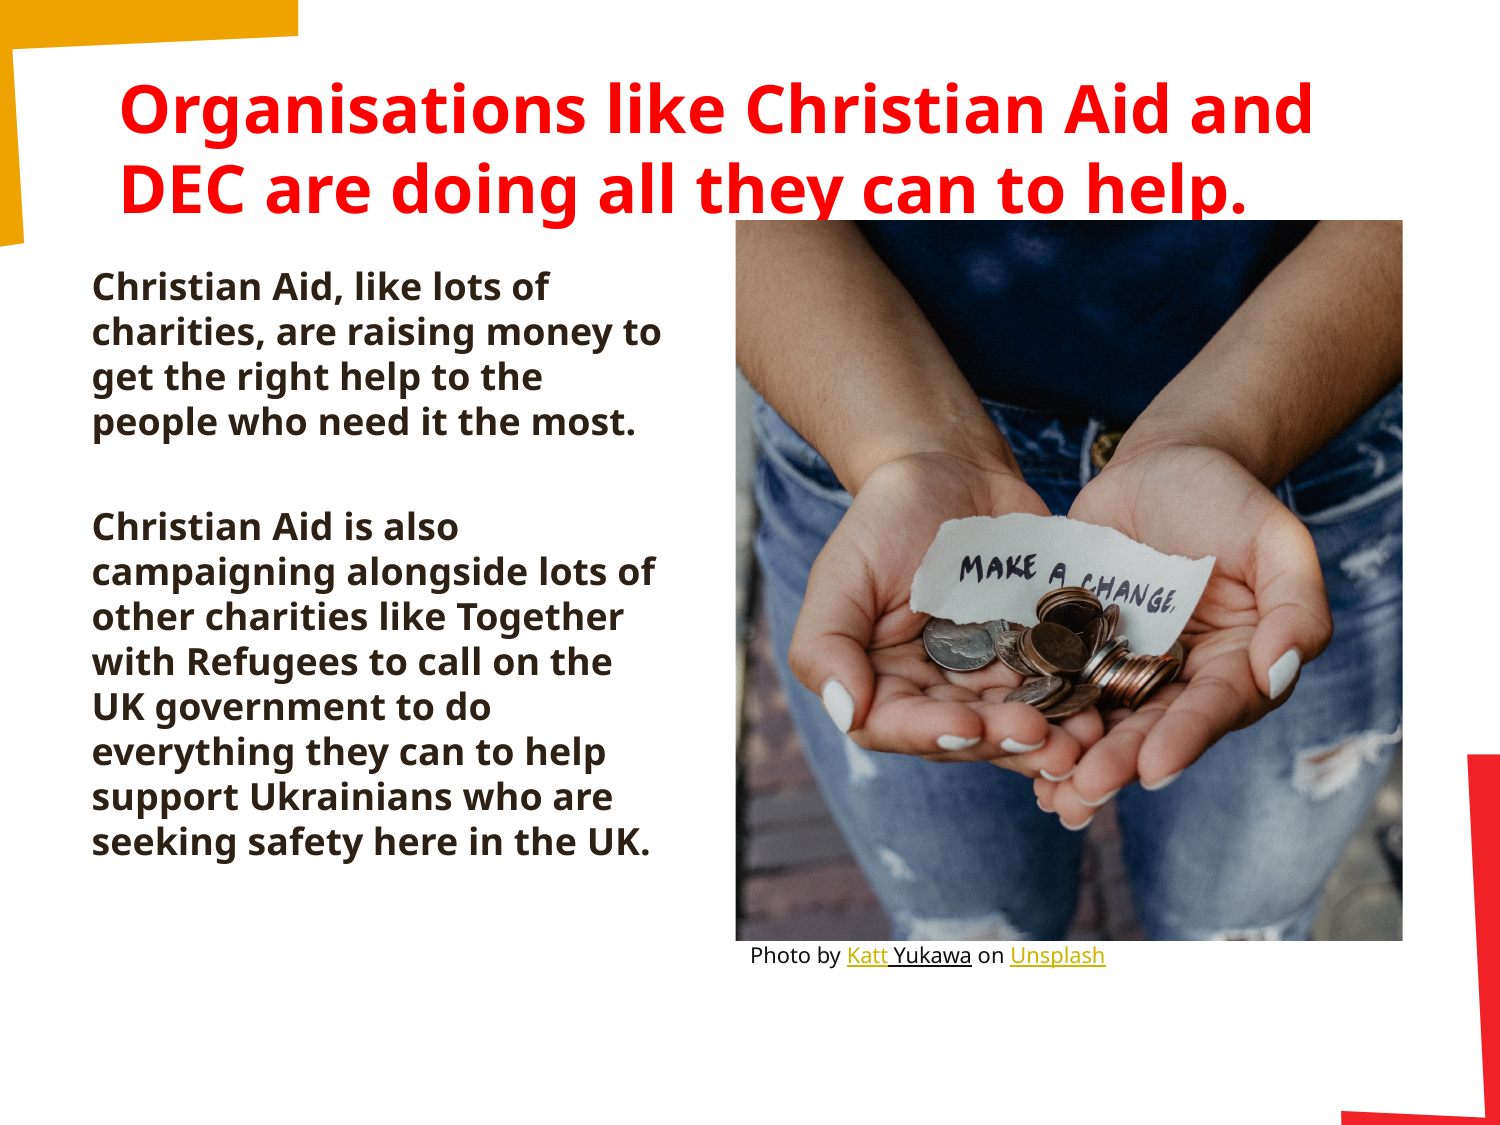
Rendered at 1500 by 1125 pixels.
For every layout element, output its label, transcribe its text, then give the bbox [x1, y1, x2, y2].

picture [0, 0, 1500, 1125]
list Christian Aid, like lots of charities, are raising money to get the right help to the people who need it the most. Christian Aid is also campaigning alongside lots of other charities like Together with Refugees to call on the UK government to do everything they can to help support Ukrainians who are seeking safety here in the UK. [76, 255, 692, 1024]
slide_number 4 [1293, 1041, 1471, 1122]
text_box Photo by Katt Yukawa on Unsplash [735, 948, 1403, 979]
title Organisations like Christian Aid and DEC are doing all they can to help. [103, 59, 1397, 185]
